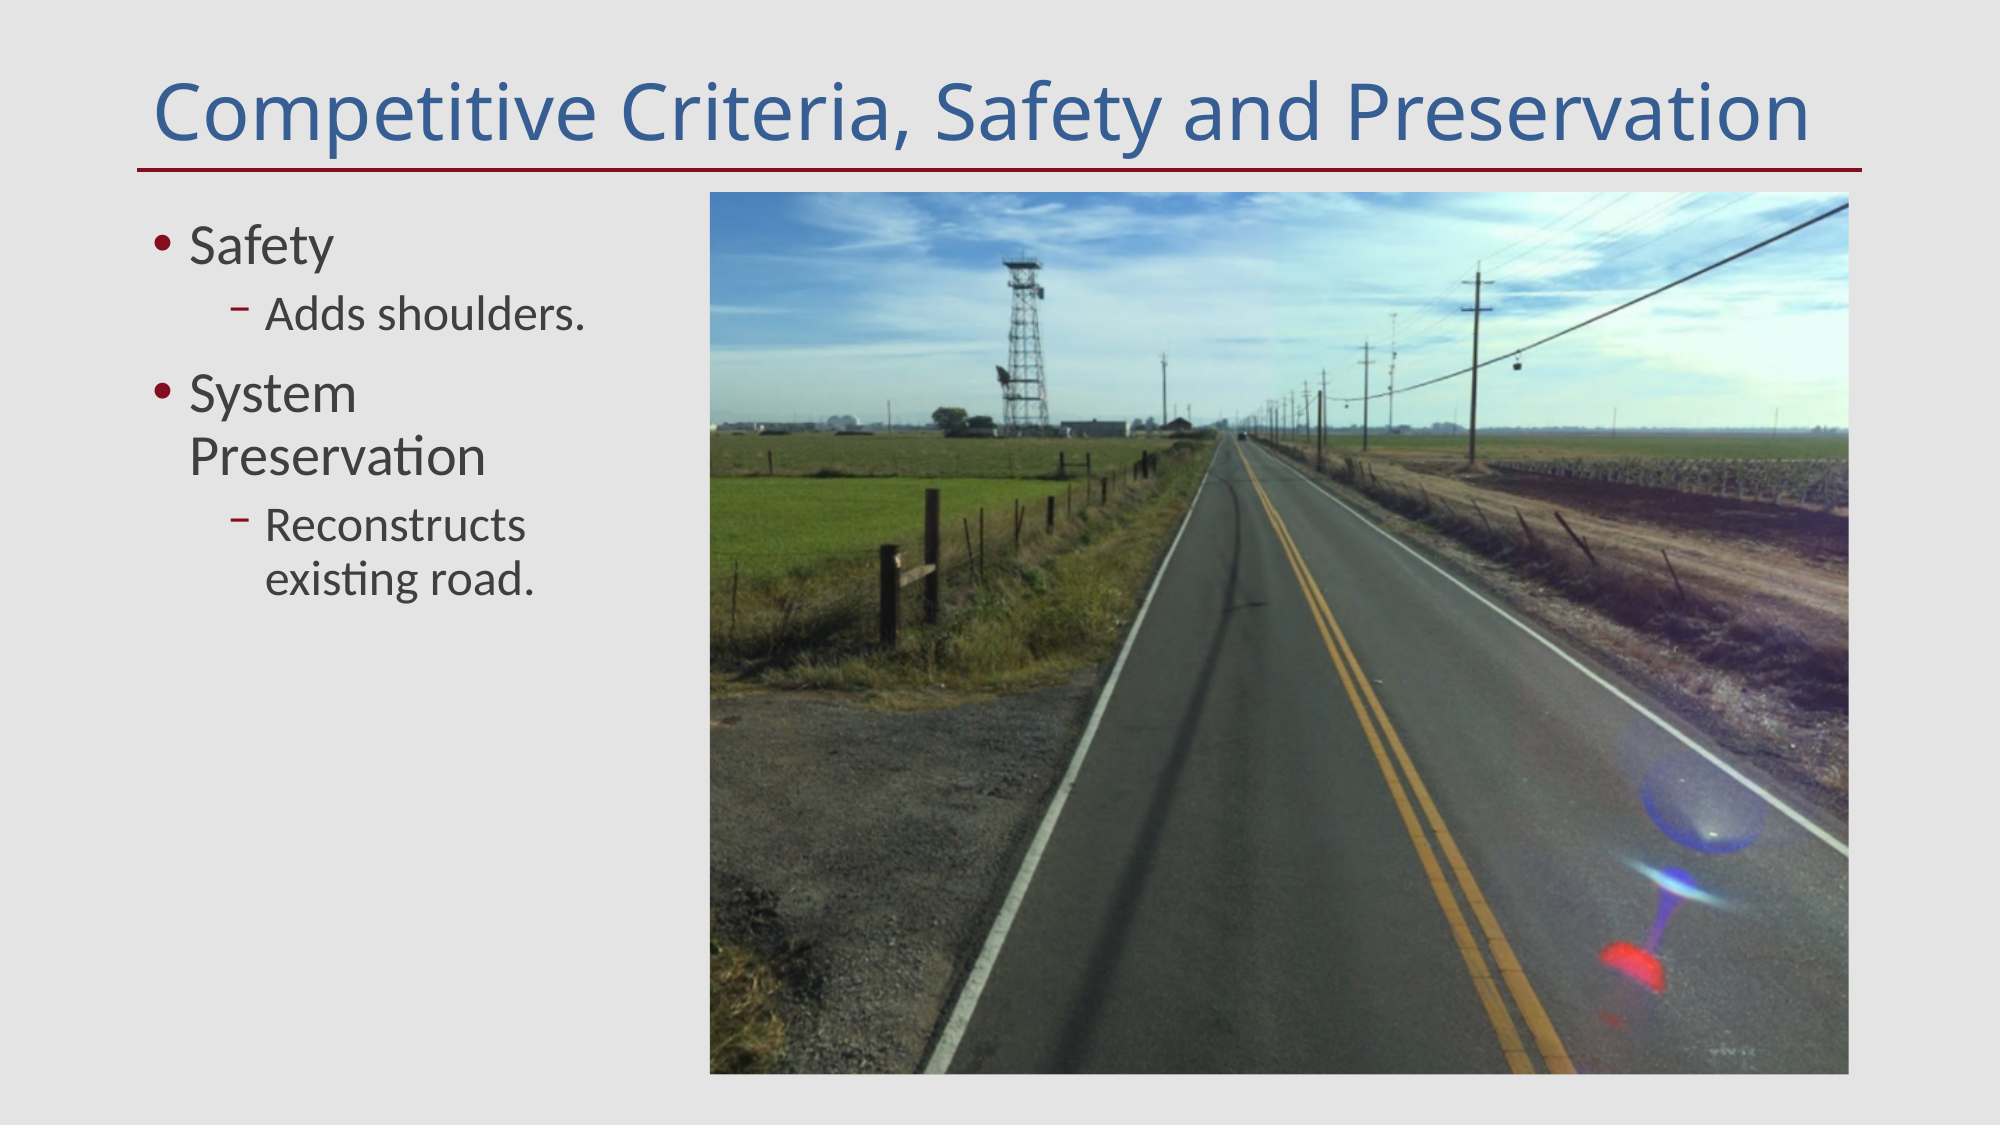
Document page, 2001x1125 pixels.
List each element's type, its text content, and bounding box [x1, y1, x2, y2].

list Safety Adds shoulders. System Preservation Reconstructs existing road. [137, 206, 670, 1076]
picture [709, 192, 1849, 1076]
title Competitive Criteria, Safety and Preservation [137, 59, 1863, 170]
